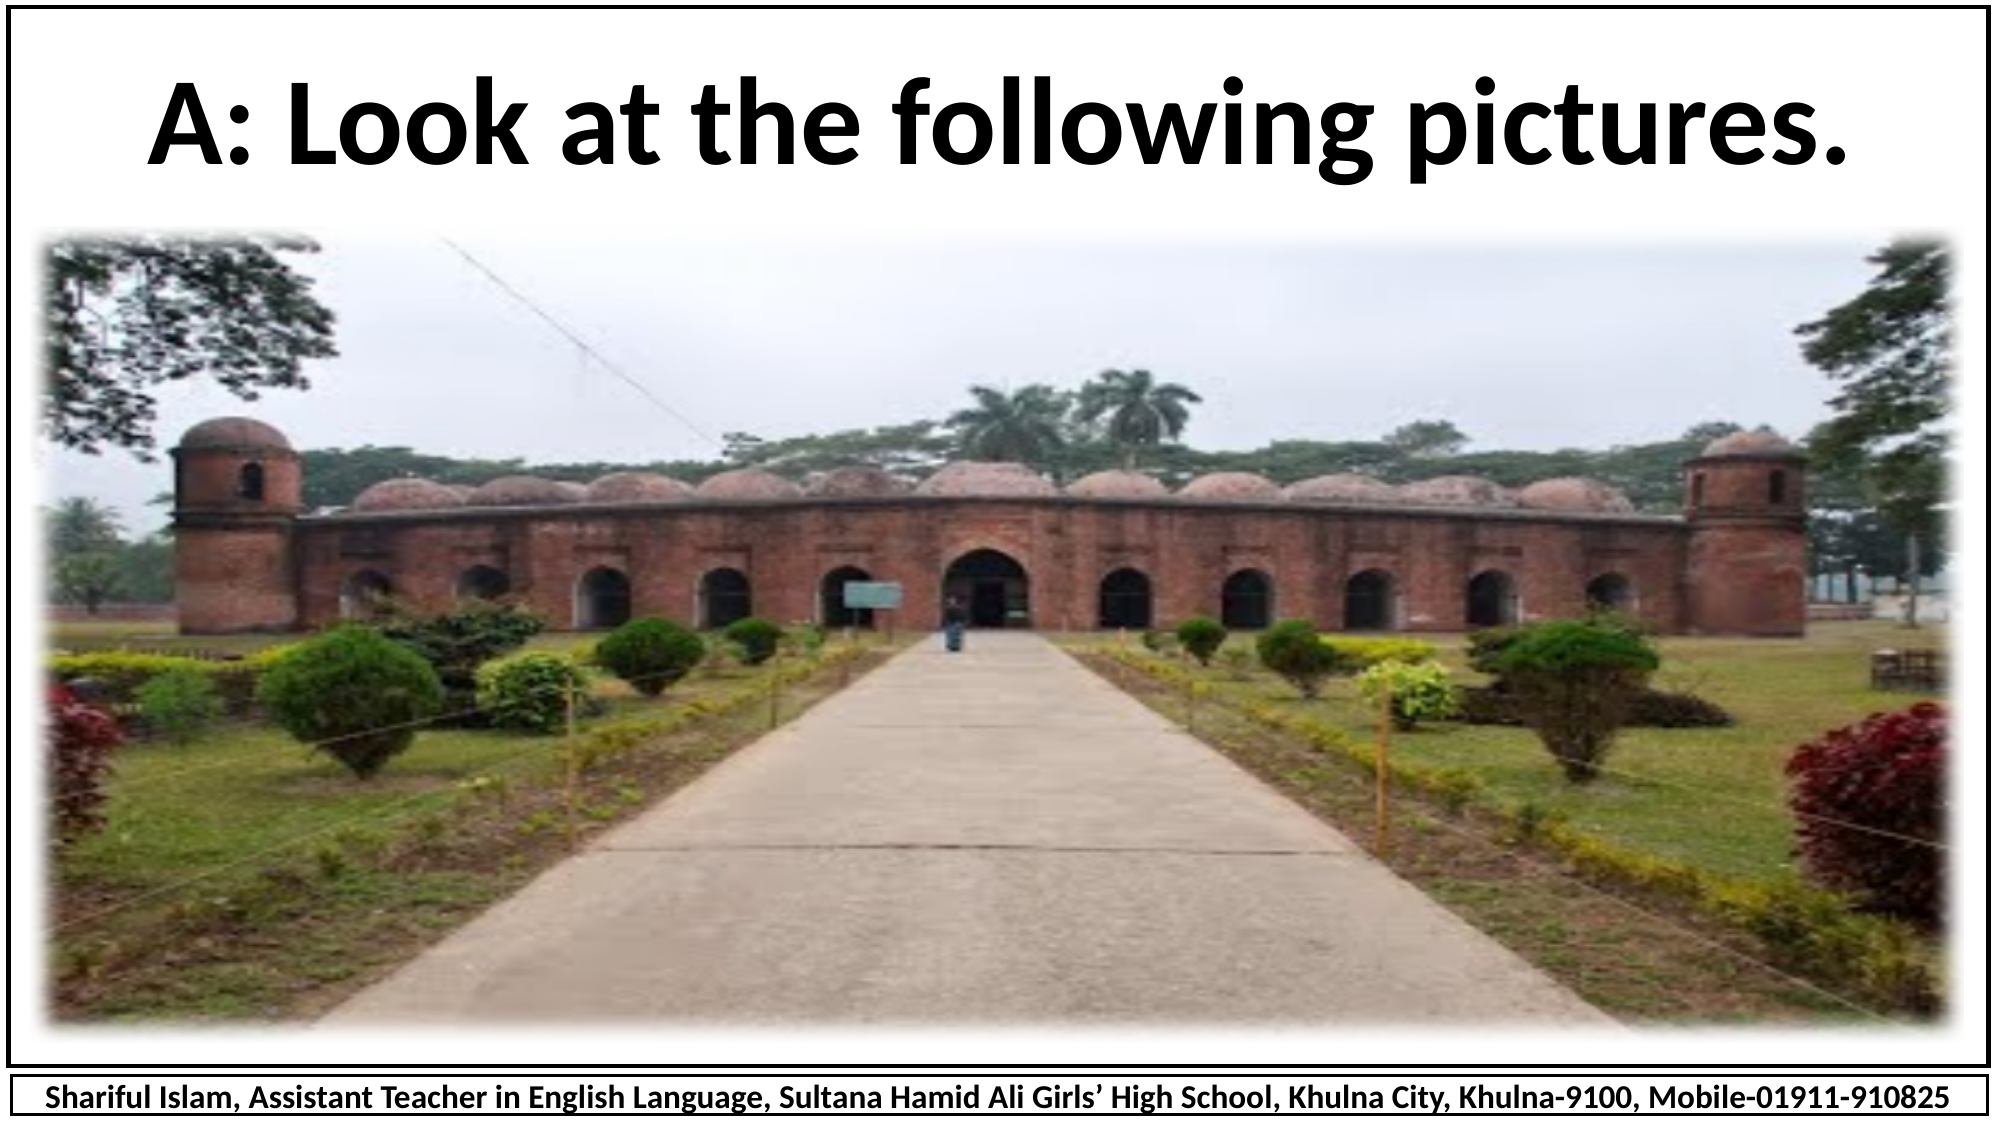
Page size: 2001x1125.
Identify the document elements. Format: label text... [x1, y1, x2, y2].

picture [30, 226, 1964, 1043]
text_box A: Look at the following pictures. [42, 31, 1959, 197]
